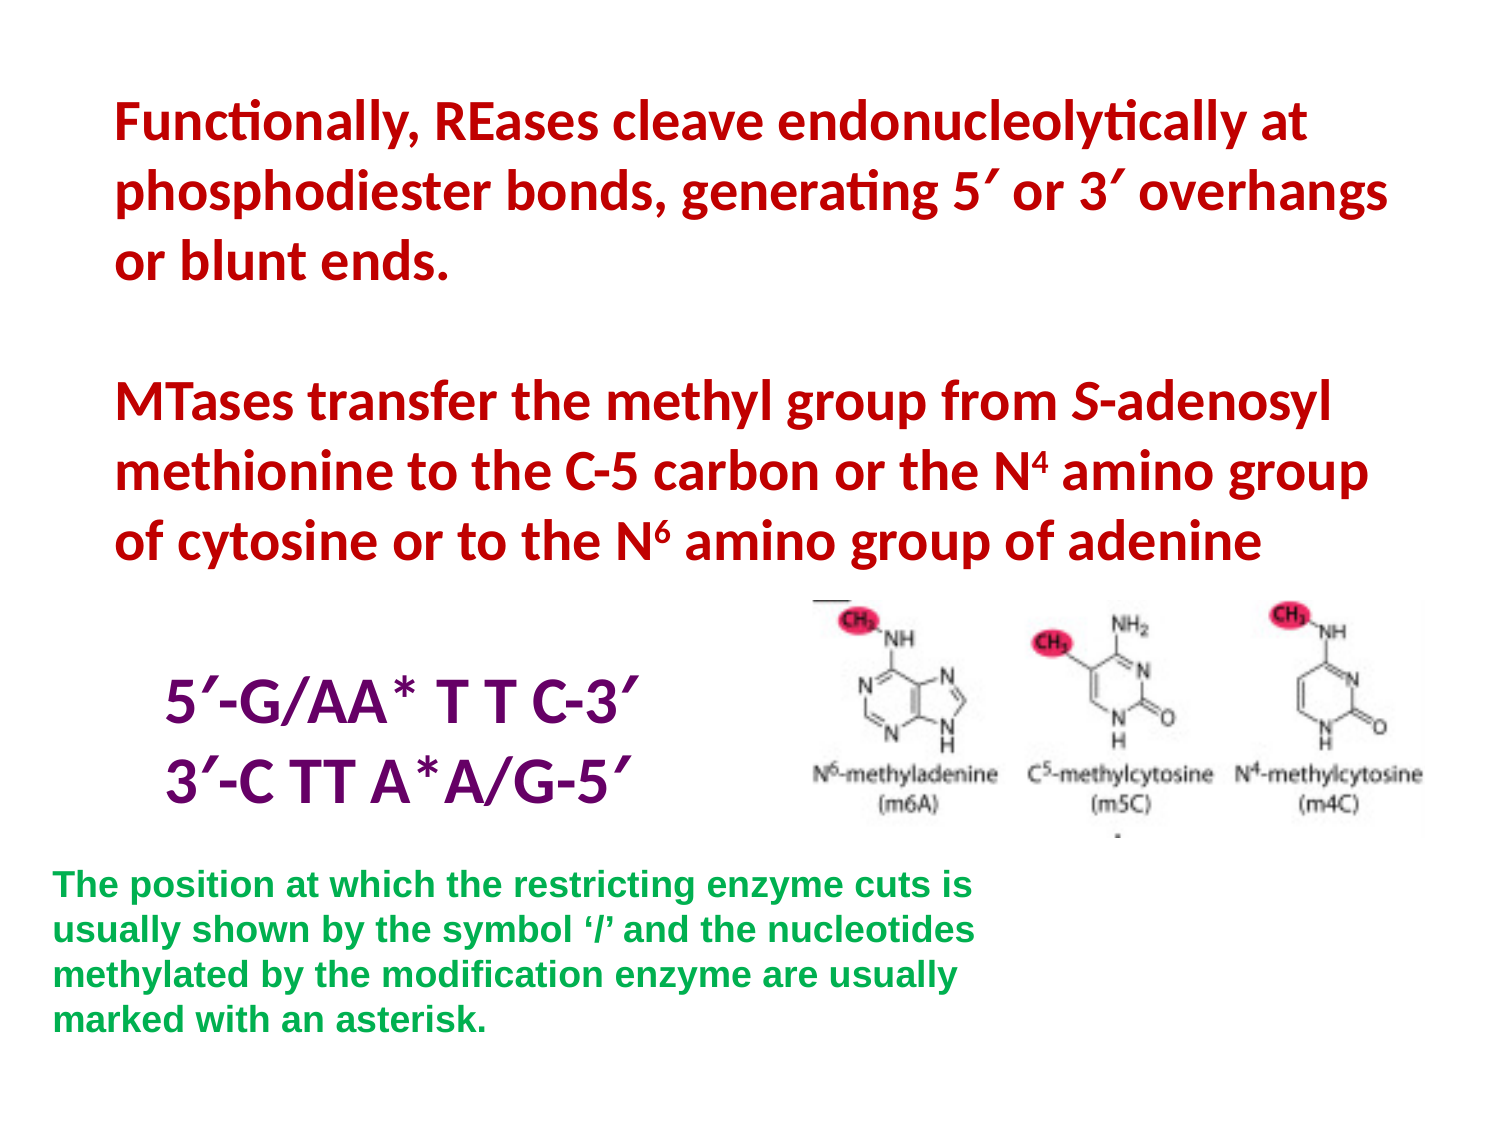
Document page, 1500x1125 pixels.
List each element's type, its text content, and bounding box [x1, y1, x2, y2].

text_box The position at which the restricting enzyme cuts is usually shown by the symbol ‘/’ and the nucleotides methylated by the modification enzyme are usually marked with an asterisk. [37, 853, 1038, 1048]
text_box Functionally, REases cleave endonucleolytically at phosphodiester bonds, generating 5′ or 3′ overhangs or blunt ends. MTases transfer the methyl group from S-adenosyl methionine to the C-5 carbon or the N4 amino group of cytosine or to the N6 amino group of adenine [99, 75, 1425, 580]
text_box 5′-G/AA* T T C-3′ 3′-C TT A*A/G-5′ [149, 649, 663, 825]
picture [812, 599, 1426, 838]
